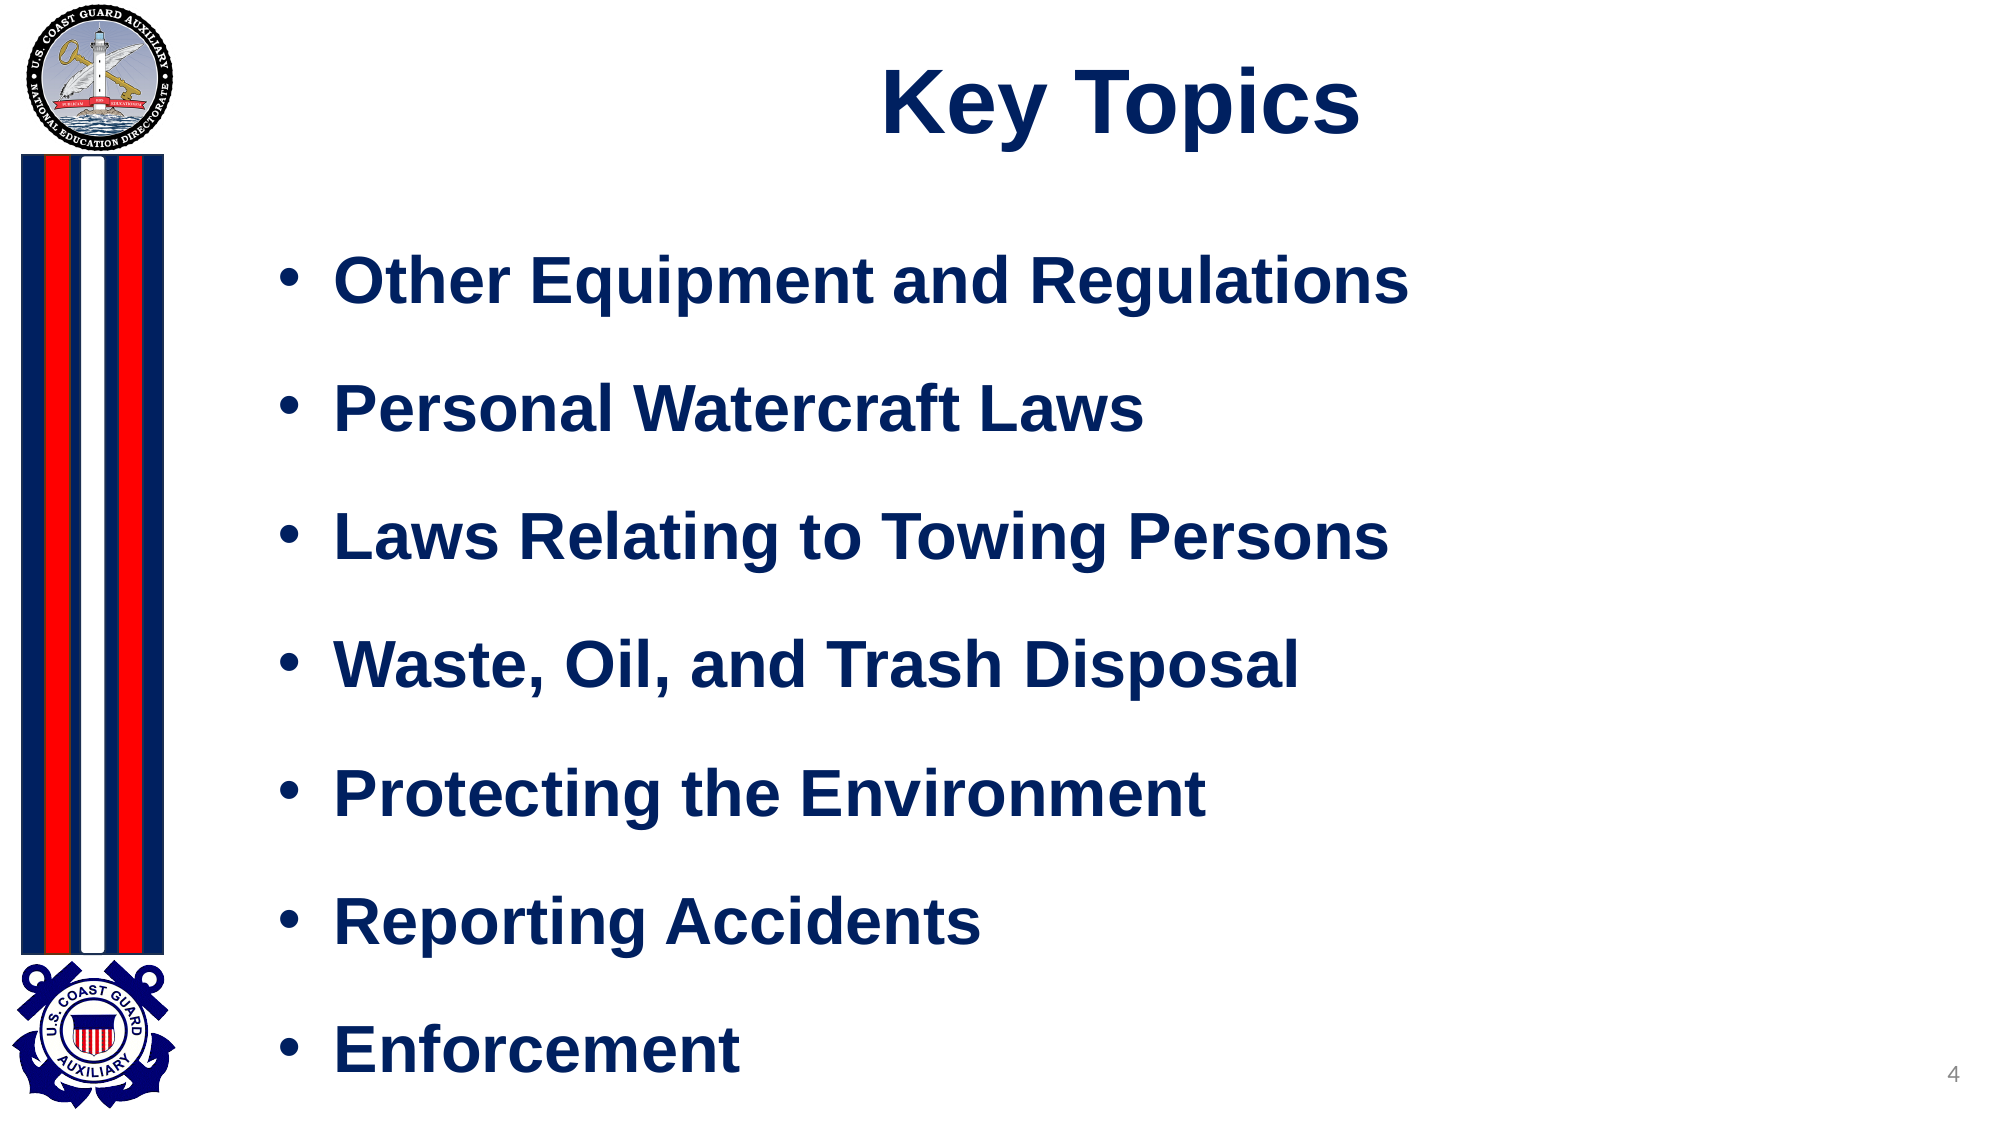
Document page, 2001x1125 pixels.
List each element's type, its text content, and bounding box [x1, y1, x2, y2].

text_box Other Equipment and Regulations Personal Watercraft Laws Laws Relating to Towing Persons Waste, Oil, and Trash Disposal Protecting the Environment Reporting Accidents Enforcement [262, 228, 1965, 1094]
picture [0, 941, 189, 1123]
title Key Topics [279, 19, 1965, 161]
picture [21, 0, 178, 156]
slide_number 4 [1837, 1042, 1975, 1103]
